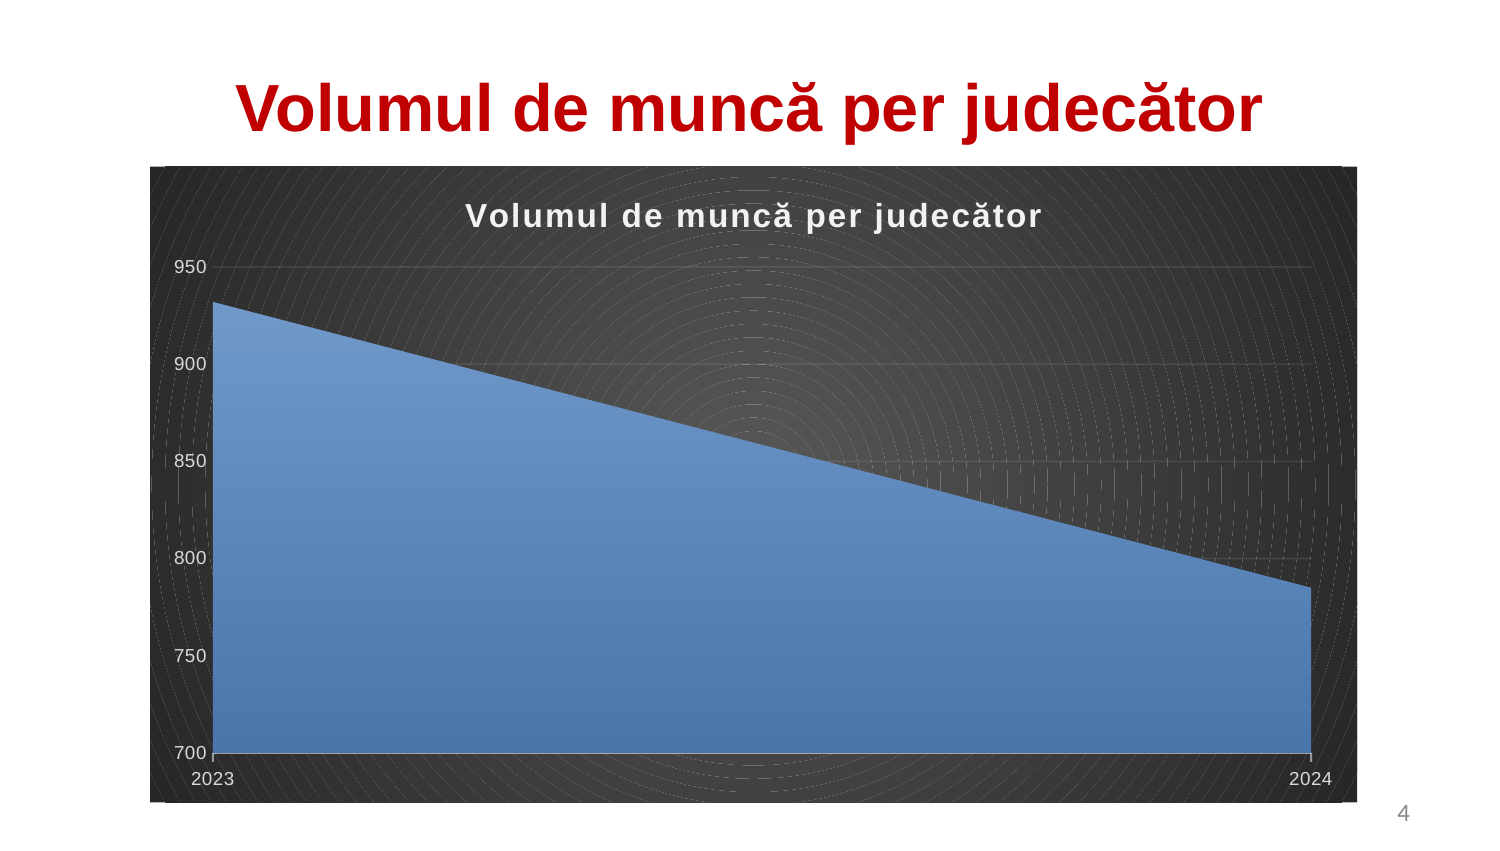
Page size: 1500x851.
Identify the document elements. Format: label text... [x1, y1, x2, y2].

slide_number 4 [1074, 788, 1425, 834]
chart [149, 166, 1358, 803]
title Volumul de muncă per judecător [75, 34, 1425, 176]
